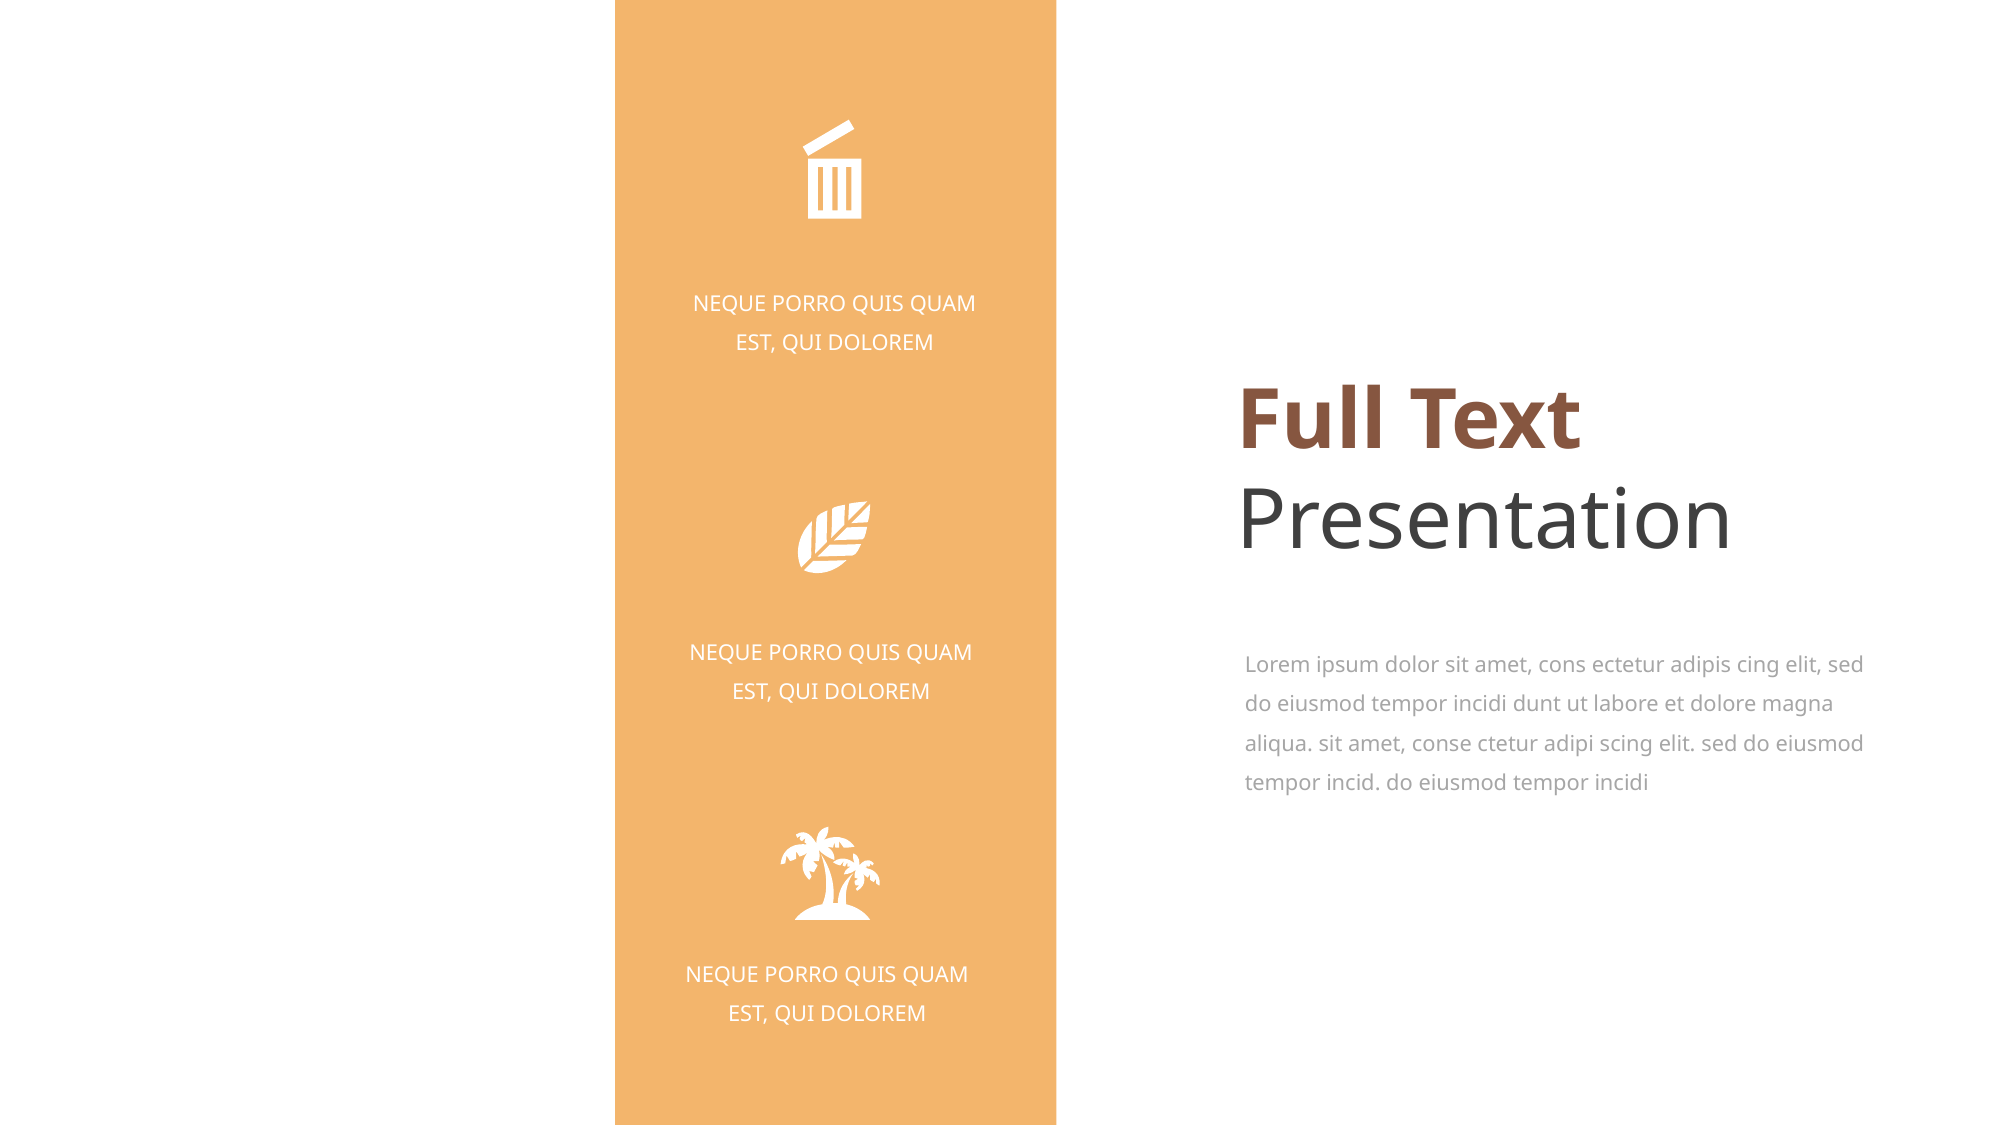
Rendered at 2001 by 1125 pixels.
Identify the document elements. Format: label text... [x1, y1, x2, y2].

text_box [780, 826, 880, 920]
text_box Full Text Presentation [1221, 358, 1983, 573]
text_box NEQUE PORRO QUIS QUAM EST, QUI DOLOREM [665, 269, 1005, 363]
text_box Lorem ipsum dolor sit amet, cons ectetur adipis cing elit, sed do eiusmod tempor incidi dunt ut labore et dolore magna aliqua. sit amet, conse ctetur adipi scing elit. sed do eiusmod tempor incid. do eiusmod tempor incidi [1230, 630, 1893, 803]
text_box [802, 119, 862, 219]
text_box NEQUE PORRO QUIS QUAM EST, QUI DOLOREM [661, 618, 1001, 712]
text_box NEQUE PORRO QUIS QUAM EST, QUI DOLOREM [657, 940, 997, 1034]
picture [0, 0, 615, 1125]
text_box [793, 501, 871, 577]
